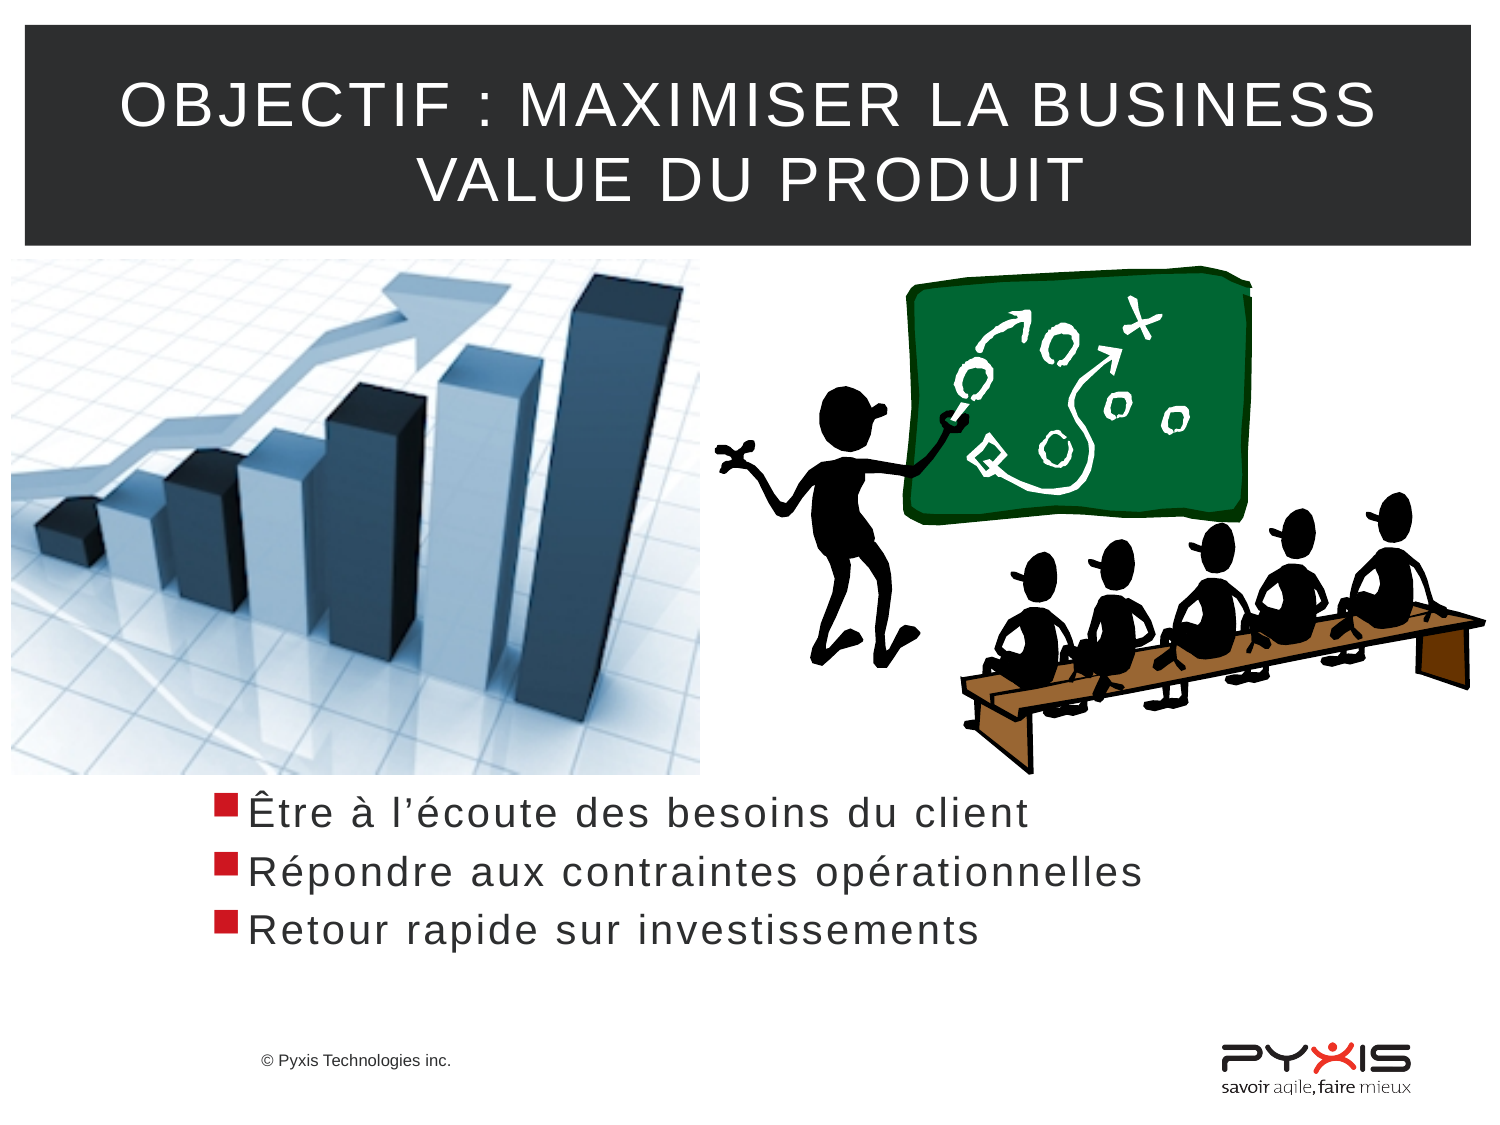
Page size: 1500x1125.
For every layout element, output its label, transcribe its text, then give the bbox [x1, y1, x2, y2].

title Objectif : Maximiser la business value du produit [60, 34, 1442, 245]
list Être à l’écoute des besoins du client Répondre aux contraintes opérationnelles Retour rapide sur investissements [187, 778, 1336, 1000]
picture [11, 259, 700, 776]
picture [714, 265, 1487, 776]
picture [1222, 1042, 1411, 1095]
